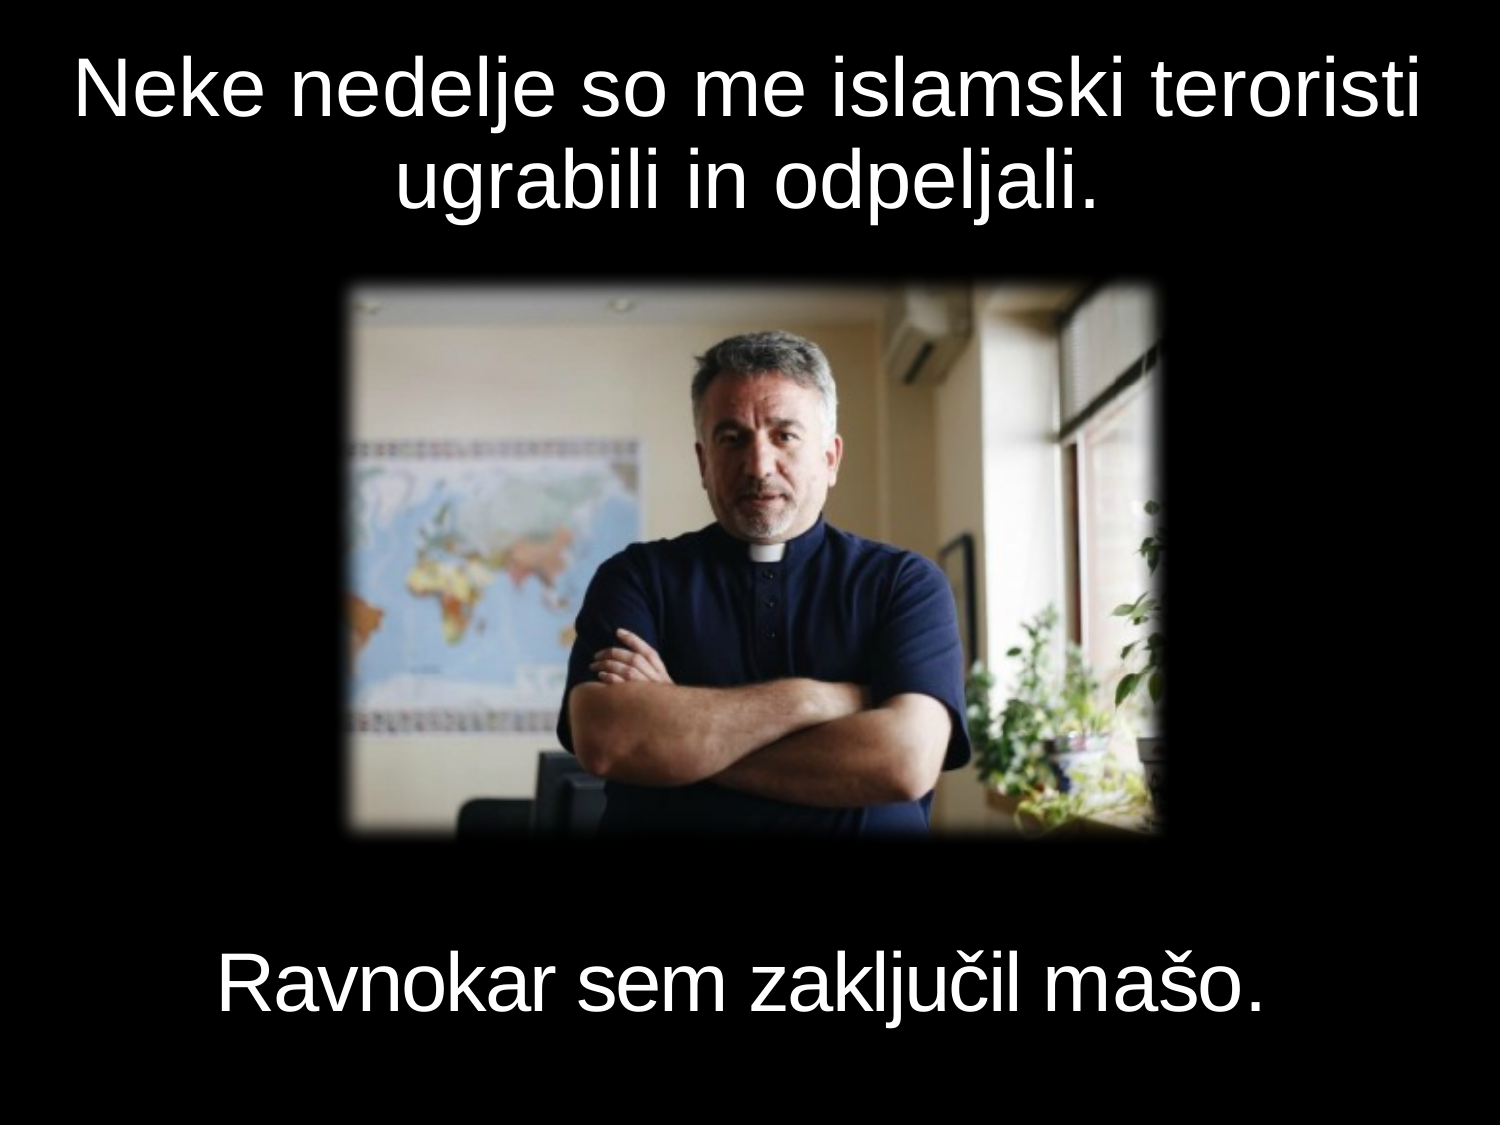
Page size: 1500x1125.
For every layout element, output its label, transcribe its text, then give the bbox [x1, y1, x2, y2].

picture [333, 270, 1171, 847]
text_box Neke nedelje so me islamski teroristi ugrabili in odpeljali. [0, 34, 1499, 233]
text_box Ravnokar sem zaključil mašo. [4, 929, 1500, 1036]
